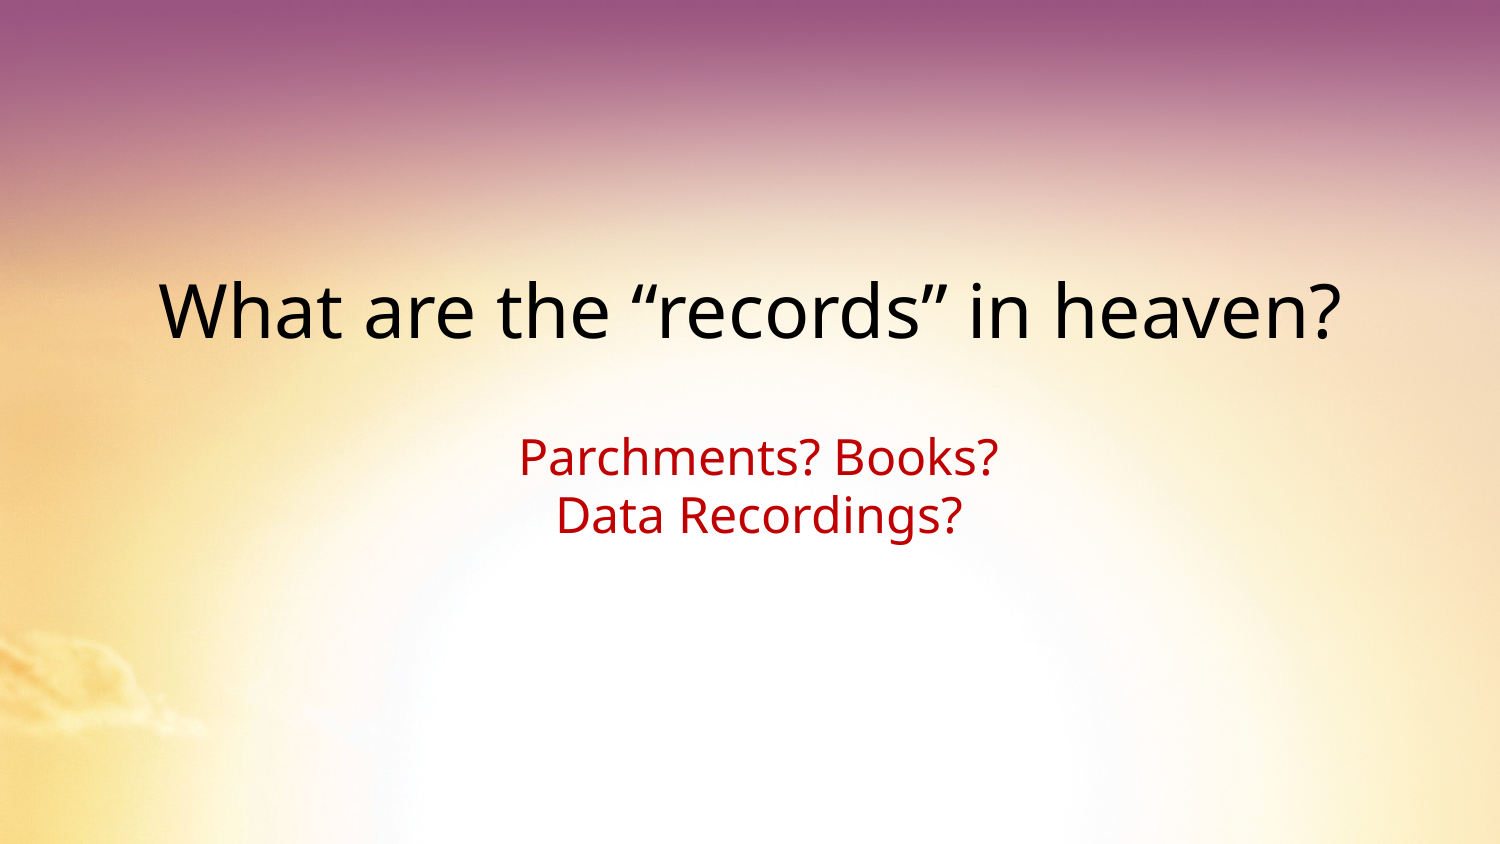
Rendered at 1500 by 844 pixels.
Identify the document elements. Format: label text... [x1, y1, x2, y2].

title What are the “records” in heaven? [101, 279, 1401, 504]
list Parchments? Books? Data Recordings? [130, 419, 1388, 571]
picture [0, 0, 1500, 844]
